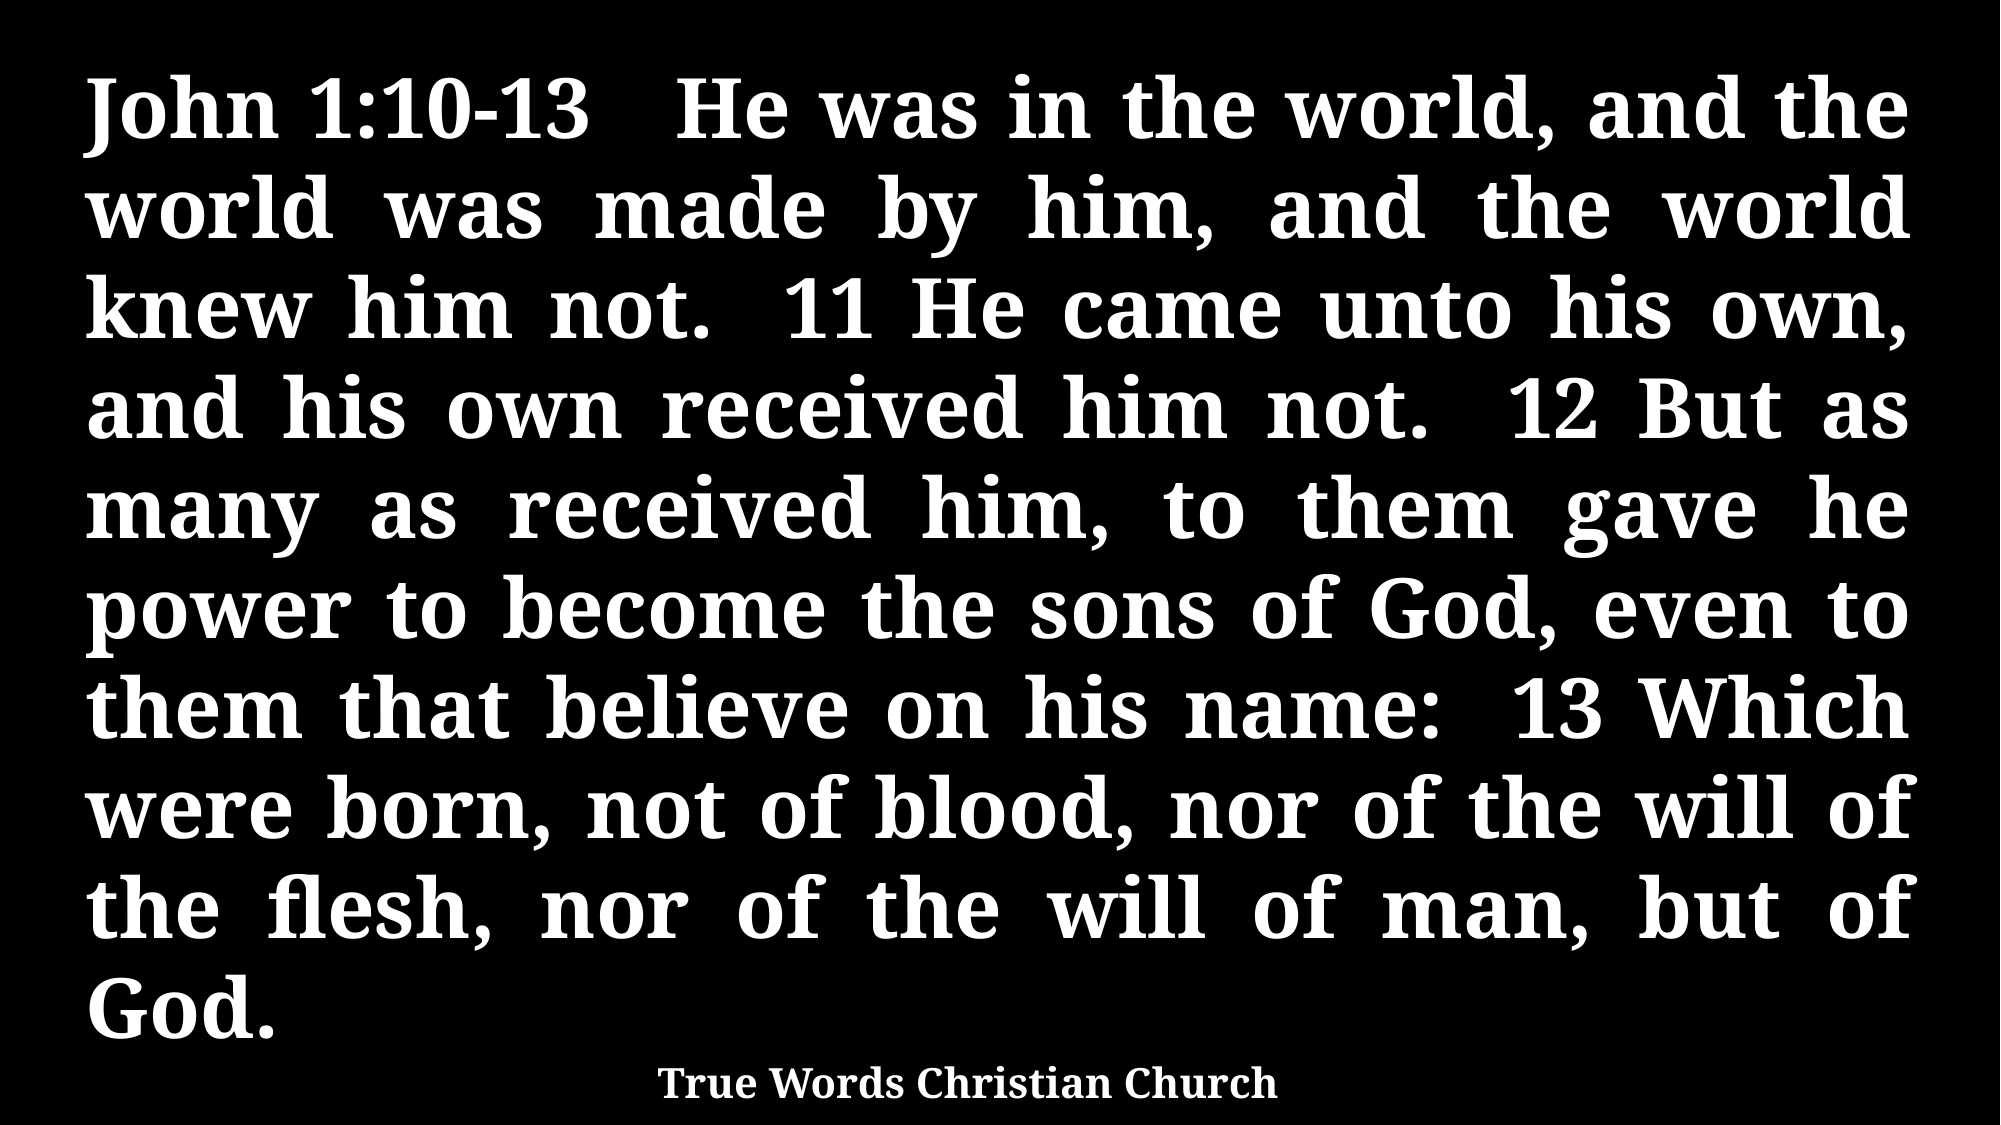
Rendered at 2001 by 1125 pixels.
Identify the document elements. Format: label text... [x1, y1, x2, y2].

text_box John 1:10-13 He was in the world, and the world was made by him, and the world knew him not. 11 He came unto his own, and his own received him not. 12 But as many as received him, to them gave he power to become the sons of God, even to them that believe on his name: 13 Which were born, not of blood, nor of the will of the flesh, nor of the will of man, but of God. [71, 48, 1928, 1063]
text_box True Words Christian Church [642, 1063, 1294, 1114]
